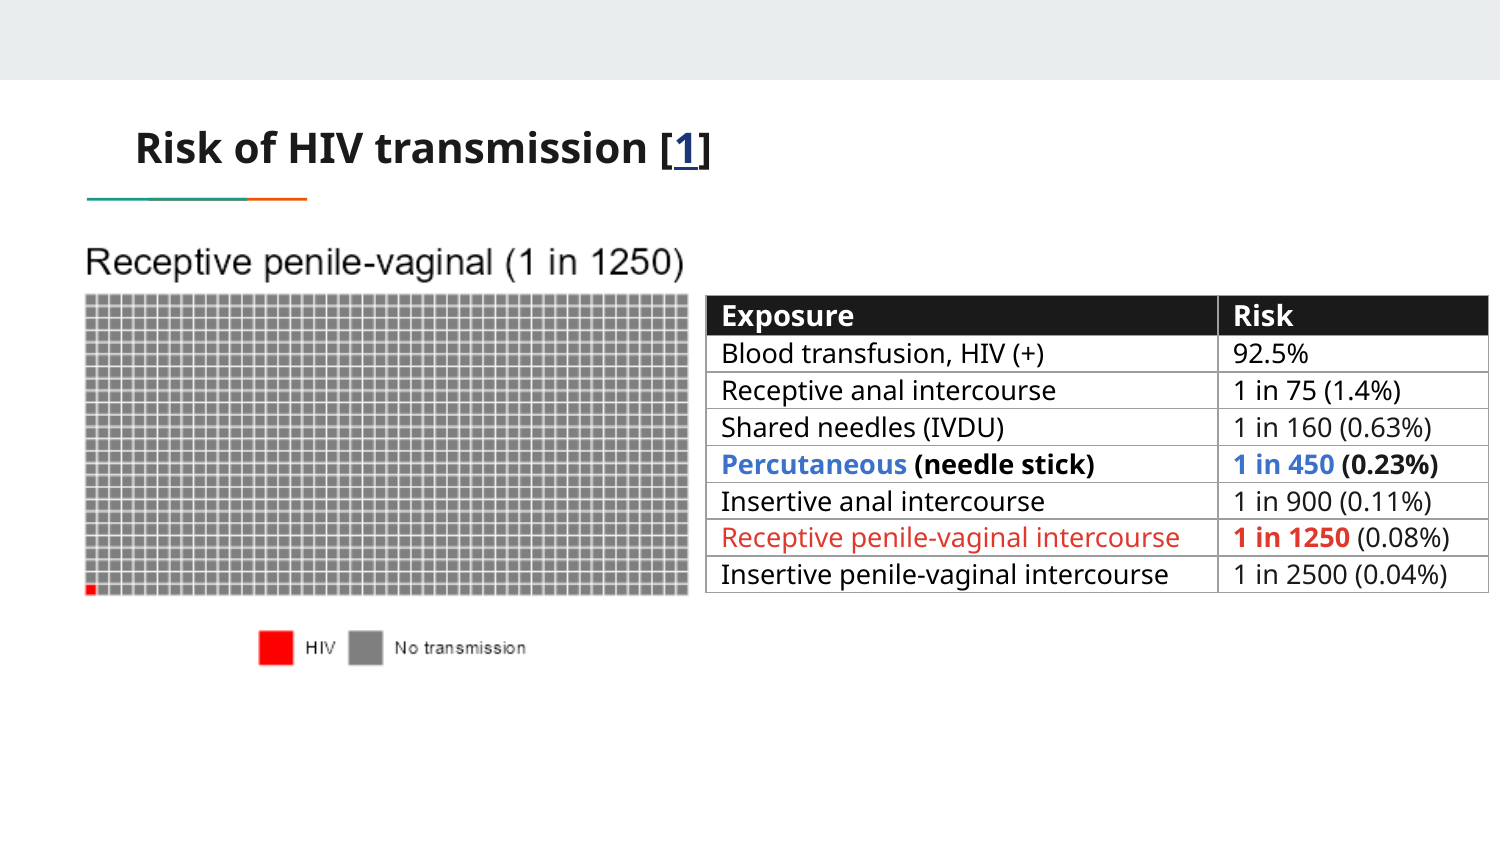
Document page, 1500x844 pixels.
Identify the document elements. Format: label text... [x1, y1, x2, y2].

table_cell 1 in 1250 (0.08%) [1219, 520, 1488, 555]
table_cell 1 in 75 (1.4%) [1219, 373, 1488, 408]
table_cell 92.5% [1219, 336, 1488, 371]
table_cell Blood transfusion, HIV (+) [707, 336, 1217, 371]
table_header Risk [1219, 296, 1488, 335]
picture [74, 228, 700, 698]
title Risk of HIV transmission [1] [119, 103, 1381, 192]
table_cell Insertive penile-vaginal intercourse [707, 557, 1217, 592]
table_header Exposure [707, 296, 1217, 335]
table_cell Receptive penile-vaginal intercourse [707, 520, 1217, 555]
table_cell 1 in 160 (0.63%) [1219, 409, 1488, 445]
table_cell Percutaneous (needle stick) [707, 446, 1217, 482]
table_cell 1 in 2500 (0.04%) [1219, 557, 1488, 592]
table_cell Receptive anal intercourse [707, 373, 1217, 408]
table_cell 1 in 450 (0.23%) [1219, 446, 1488, 482]
table_cell 1 in 900 (0.11%) [1219, 483, 1488, 518]
table_cell Insertive anal intercourse [707, 483, 1217, 518]
table_cell Shared needles (IVDU) [707, 409, 1217, 445]
